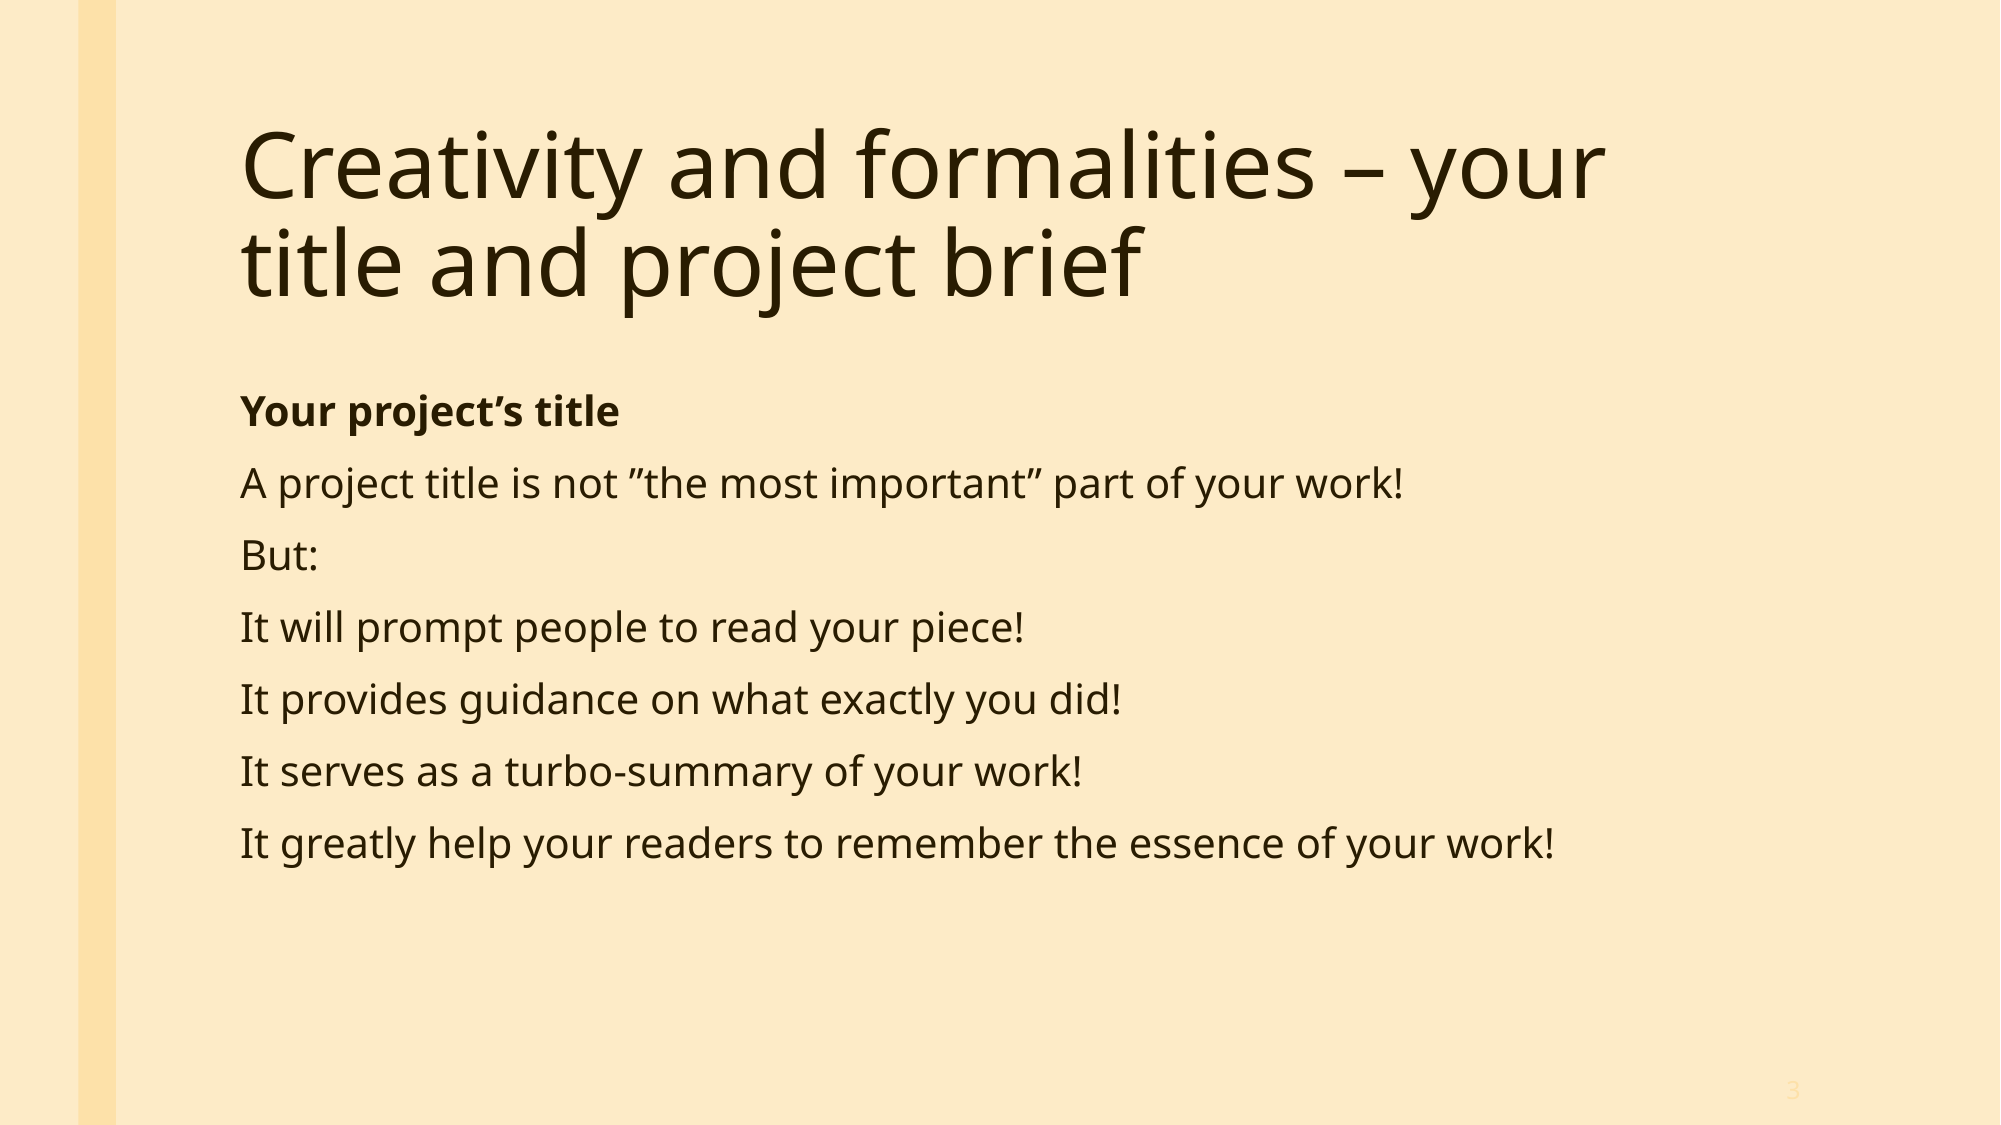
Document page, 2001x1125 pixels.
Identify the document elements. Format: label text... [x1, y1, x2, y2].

list Your project’s title A project title is not ”the most important” part of your work! But: It will prompt people to read your piece! It provides guidance on what exactly you did! It serves as a turbo-summary of your work! It greatly help your readers to remember the essence of your work! [225, 381, 1800, 1034]
title Creativity and formalities – your title and project brief [225, 112, 1800, 357]
slide_number 3 [1553, 1058, 1816, 1125]
